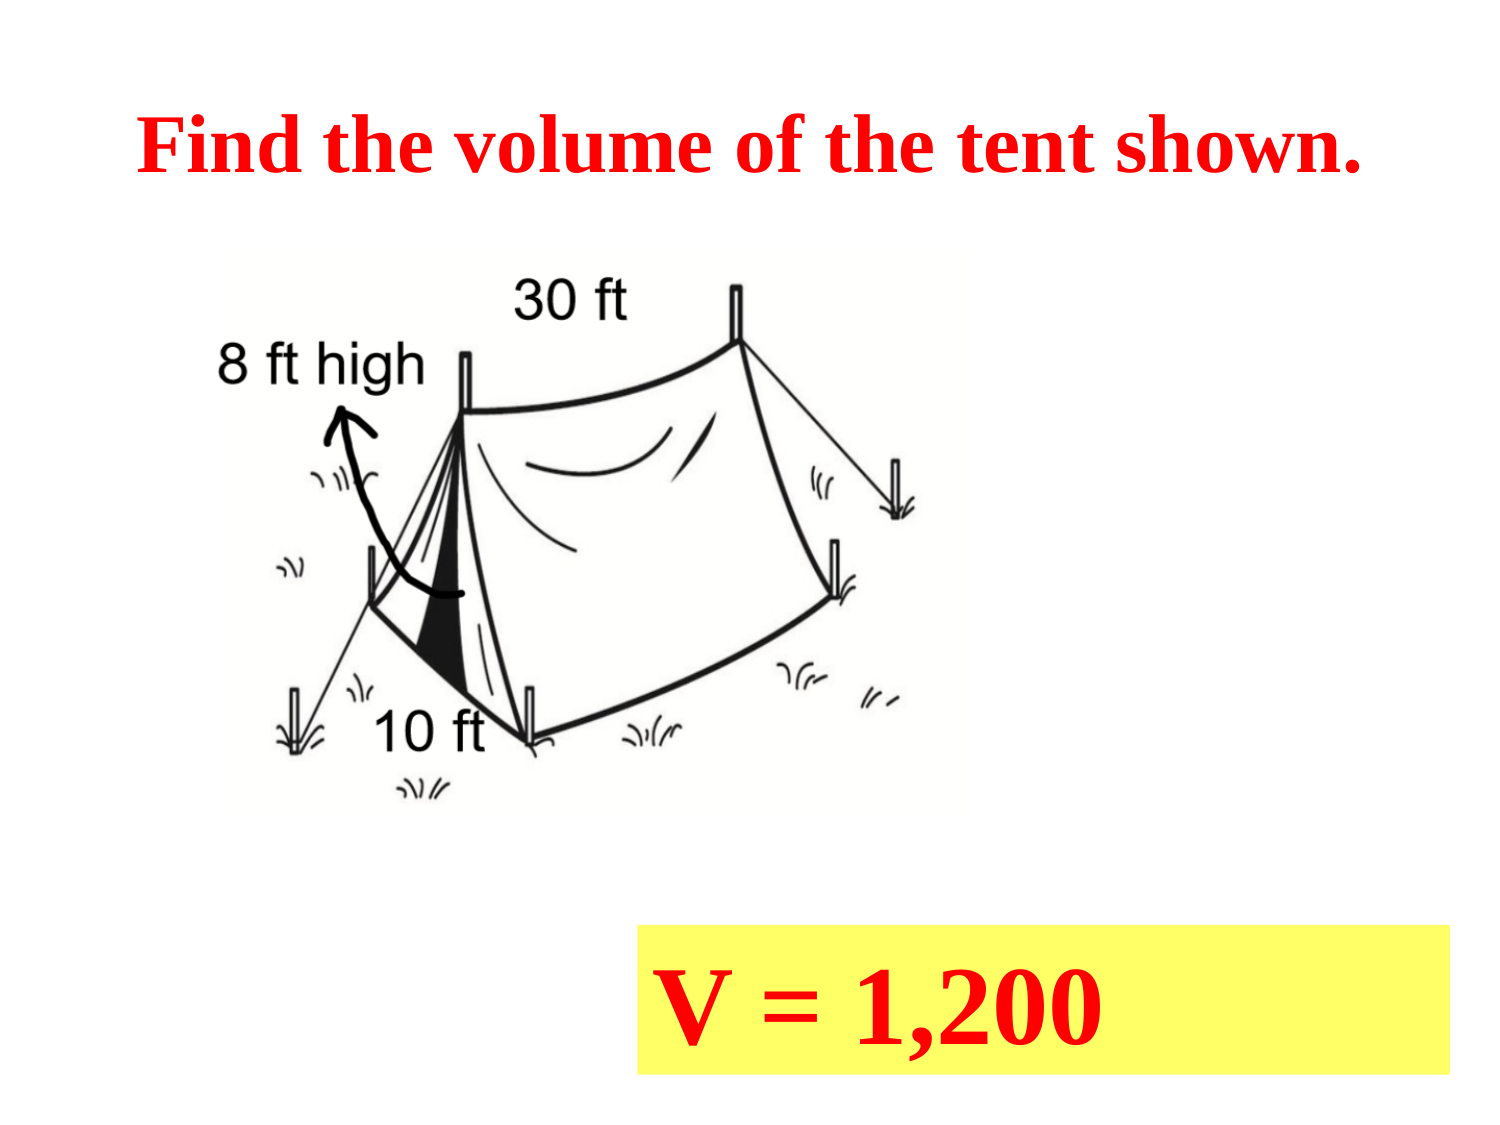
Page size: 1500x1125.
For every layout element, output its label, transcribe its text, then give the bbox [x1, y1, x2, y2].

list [137, 249, 988, 818]
title Find the volume of the tent shown. [112, 99, 1388, 288]
